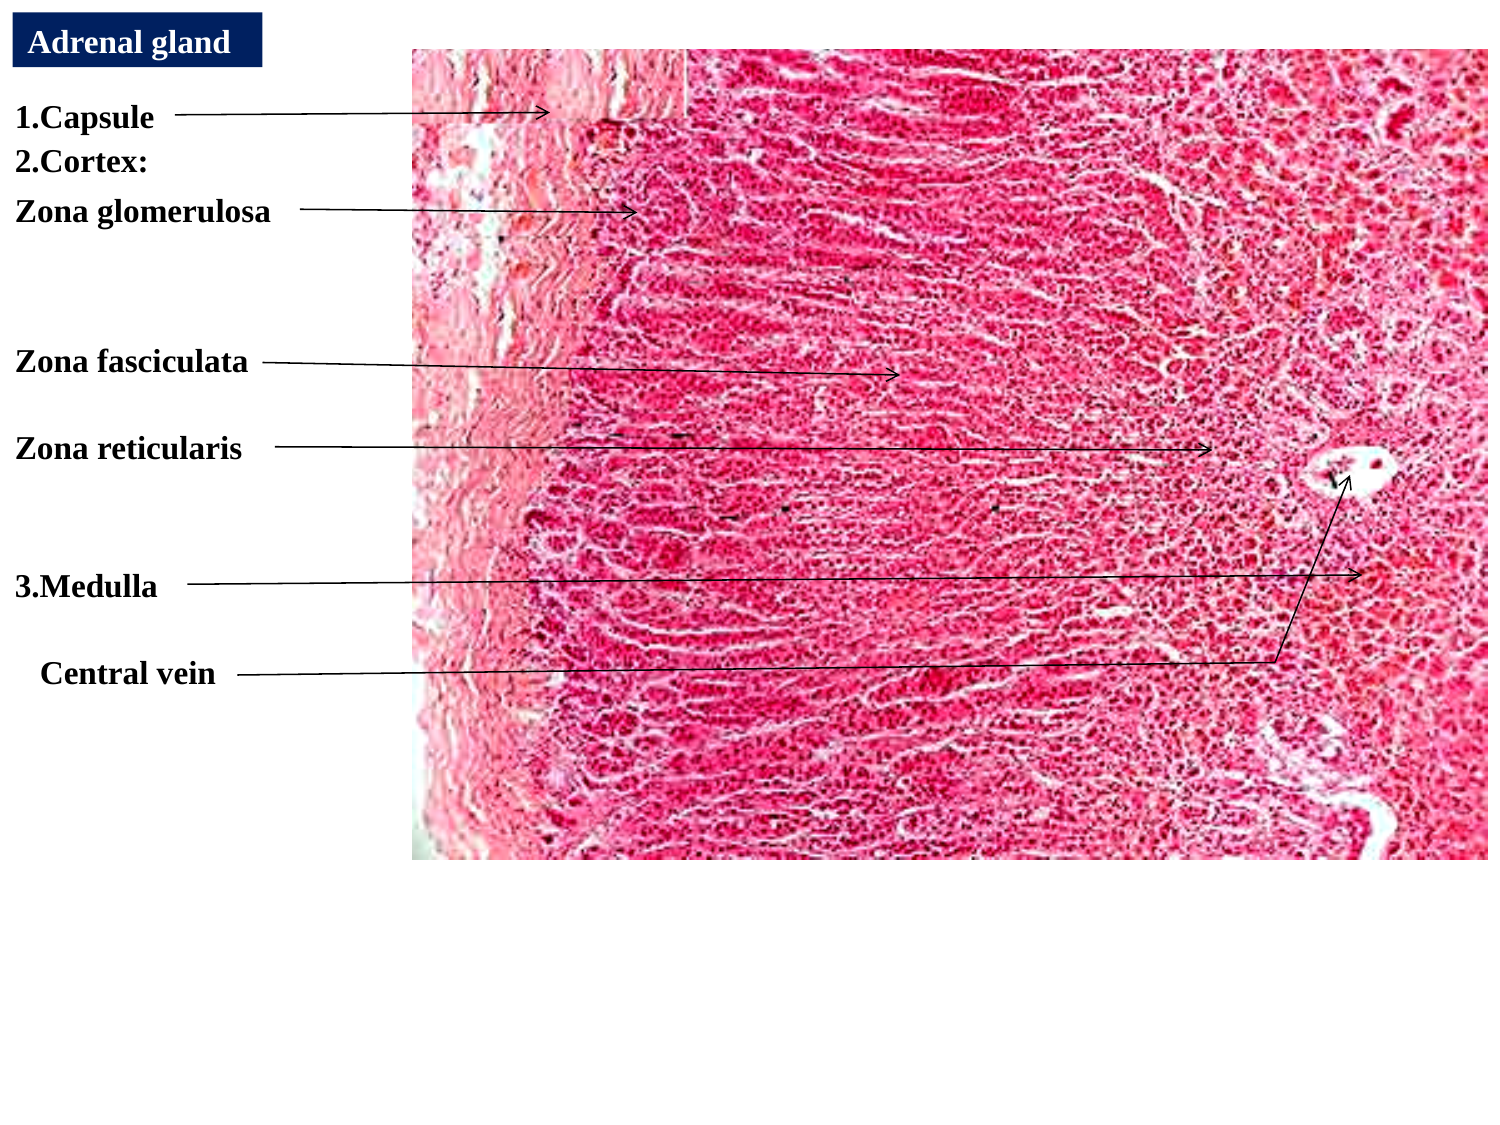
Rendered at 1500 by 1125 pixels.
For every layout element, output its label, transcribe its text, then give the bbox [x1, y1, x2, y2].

picture [412, 49, 1488, 861]
text_box Zona fasciculata [0, 331, 300, 387]
text_box Adrenal gland [12, 12, 263, 68]
text_box Central vein [24, 644, 300, 700]
text_box 1.Capsule [0, 87, 175, 131]
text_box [187, 574, 1269, 585]
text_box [274, 446, 1213, 451]
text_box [237, 662, 1276, 676]
text_box 2.Cortex: [0, 131, 175, 181]
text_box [174, 112, 551, 116]
picture [412, 585, 1274, 662]
text_box Zona reticularis [0, 419, 275, 475]
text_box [1274, 474, 1351, 663]
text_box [262, 362, 901, 376]
text_box 3.Medulla [0, 556, 188, 612]
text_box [1354, 574, 1363, 585]
text_box Zona glomerulosa [0, 181, 300, 237]
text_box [299, 209, 638, 213]
